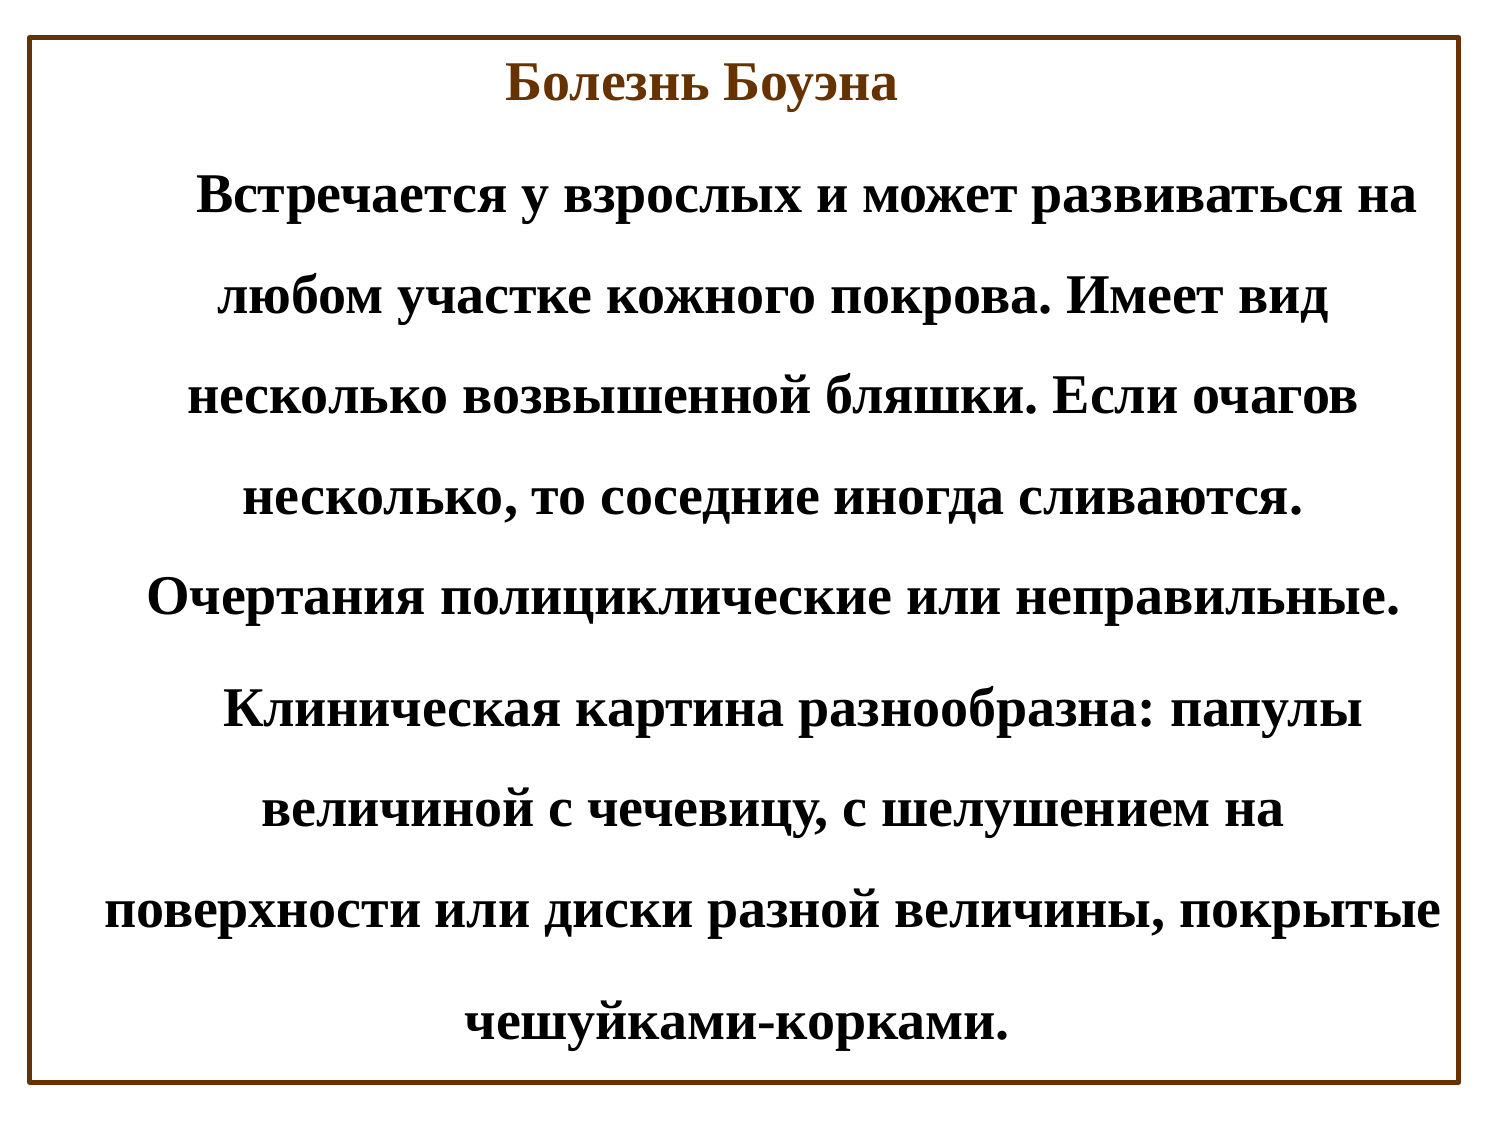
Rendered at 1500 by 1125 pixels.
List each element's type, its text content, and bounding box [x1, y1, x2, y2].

list Болезнь Боуэна Встречается у взрослых и может развиваться на любом участке кожного покрова. Имеет вид несколько возвышенной бляшки. Если очагов несколько, то соседние иногда сливаются. Очертания полициклические или неправильные. Клиническая картина разнообразна: папулы величиной с чечевицу, с шелушением на поверхности или диски разной величины, покрытые чешуйками-корками. [29, 37, 1459, 1083]
